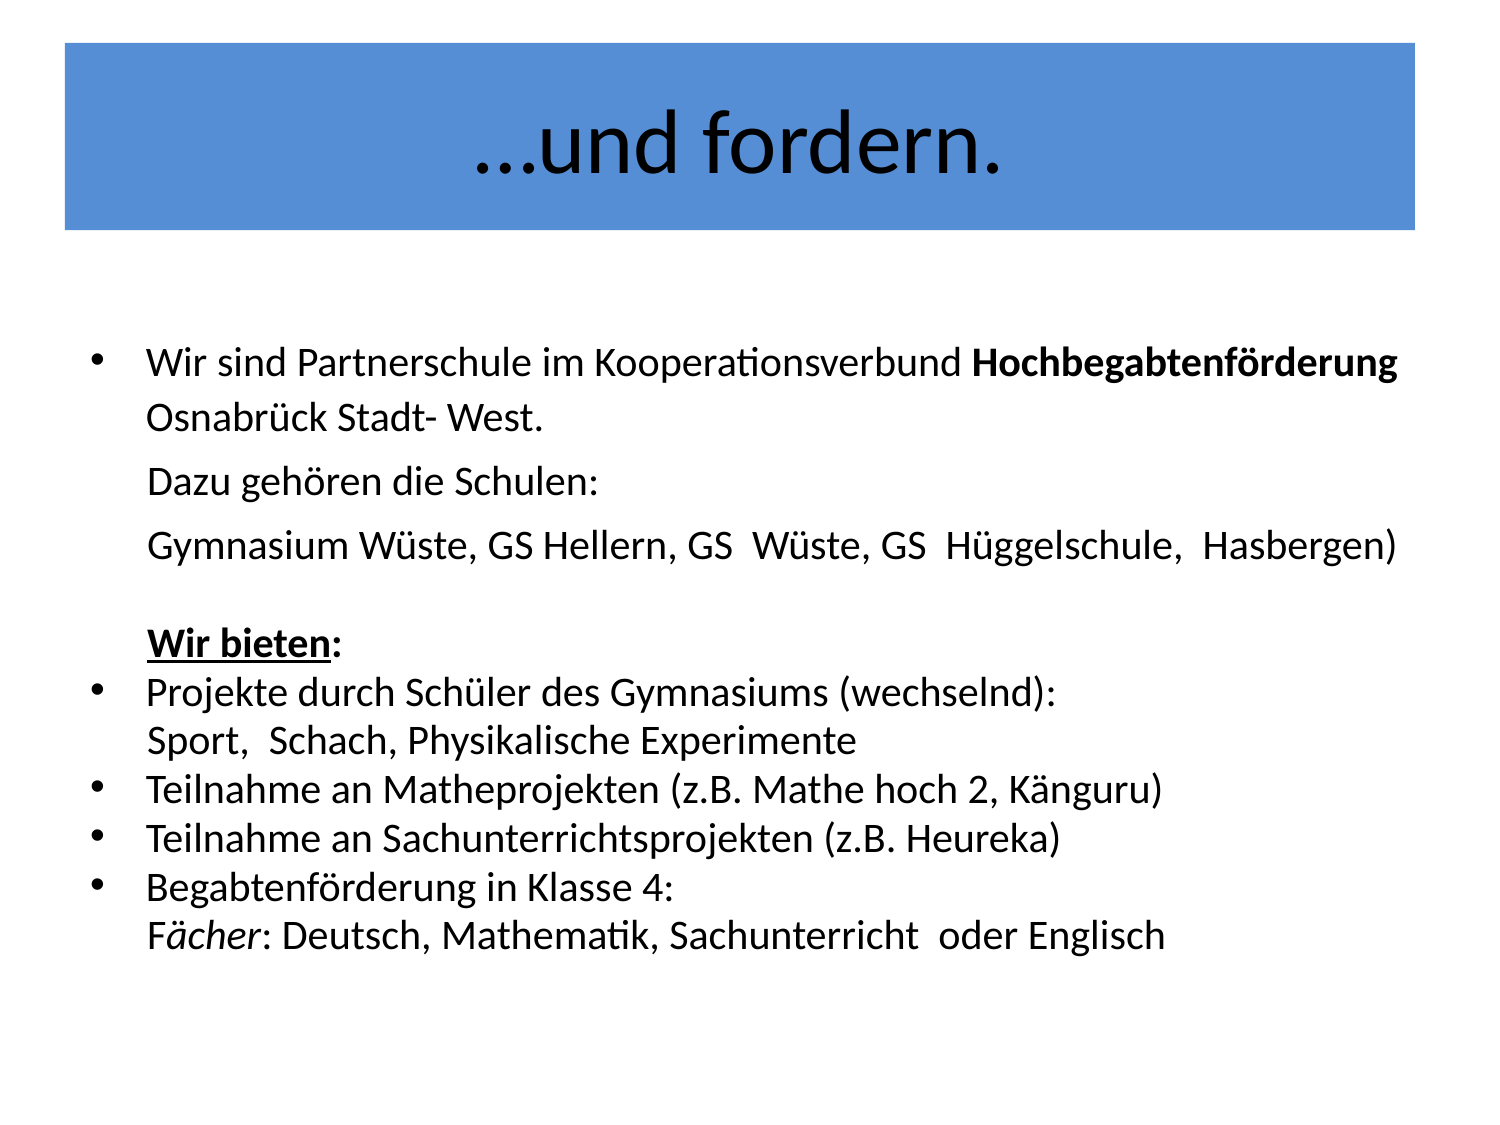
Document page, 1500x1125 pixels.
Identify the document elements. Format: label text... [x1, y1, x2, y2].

title …und fordern. [64, 42, 1415, 231]
list Wir sind Partnerschule im Kooperationsverbund Hochbegabtenförderung Osnabrück Stadt- West. Dazu gehören die Schulen: Gymnasium Wüste, GS Hellern, GS Wüste, GS Hüggelschule, Hasbergen) Wir bieten: Projekte durch Schüler des Gymnasiums (wechselnd): Sport, Schach, Physikalische Experimente Teilnahme an Matheprojekten (z.B. Mathe hoch 2, Känguru) Teilnahme an Sachunterrichtsprojekten (z.B. Heureka) Begabtenförderung in Klasse 4: Fächer: Deutsch, Mathematik, Sachunterricht oder Englisch [75, 262, 1425, 1005]
